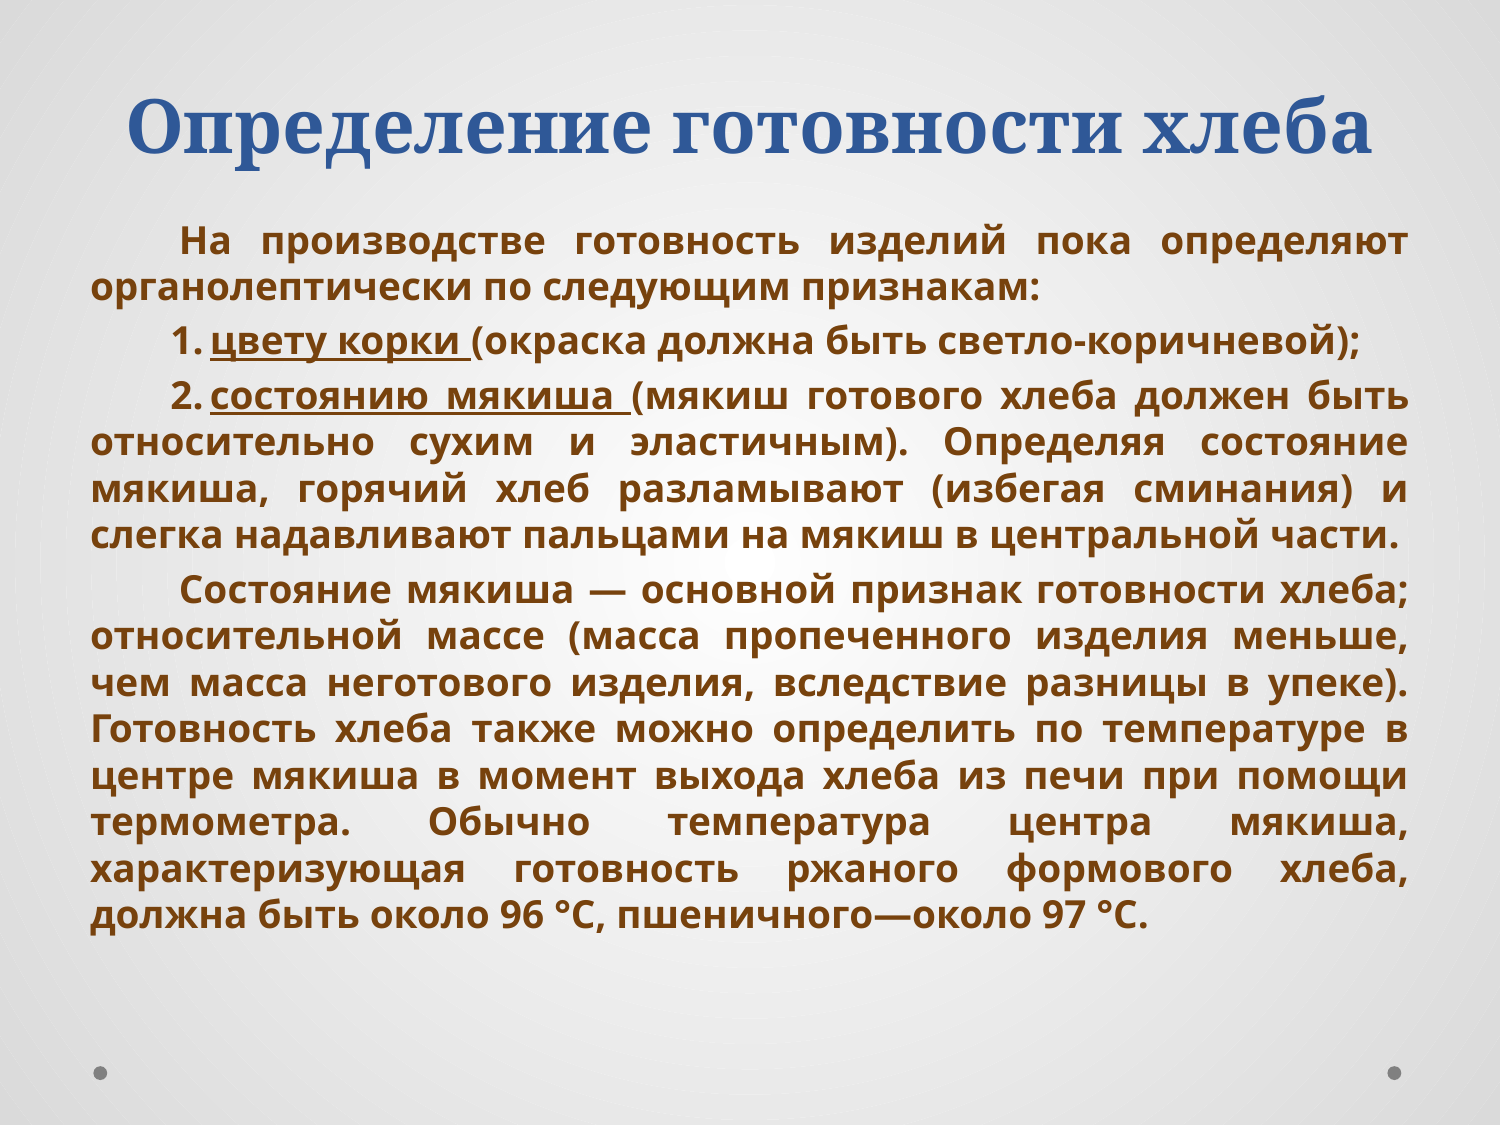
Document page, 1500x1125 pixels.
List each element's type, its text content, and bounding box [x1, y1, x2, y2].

list На производстве готовность изделий пока определяют органолептически по следующим признакам: цвету корки (окраска должна быть светло-коричневой); состоянию мякиша (мякиш готового хлеба должен быть относительно сухим и эластичным). Определяя состояние мякиша, горячий хлеб разламывают (избегая сминания) и слегка надавливают пальцами на мякиш в центральной части. Состояние мякиша — основной признак готовности хлеба; относительной массе (масса пропеченного изделия меньше, чем масса неготового изделия, вследствие разницы в упеке). Готовность хлеба также можно определить по температуре в центре мякиша в момент выхода хлеба из печи при помощи термометра. Обычно температура центра мякиша, характеризующая готовность ржаного формового хлеба, должна быть около 96 °С, пшеничного—около 97 °С. [75, 207, 1425, 961]
title Определение готовности хлеба [75, 73, 1425, 176]
